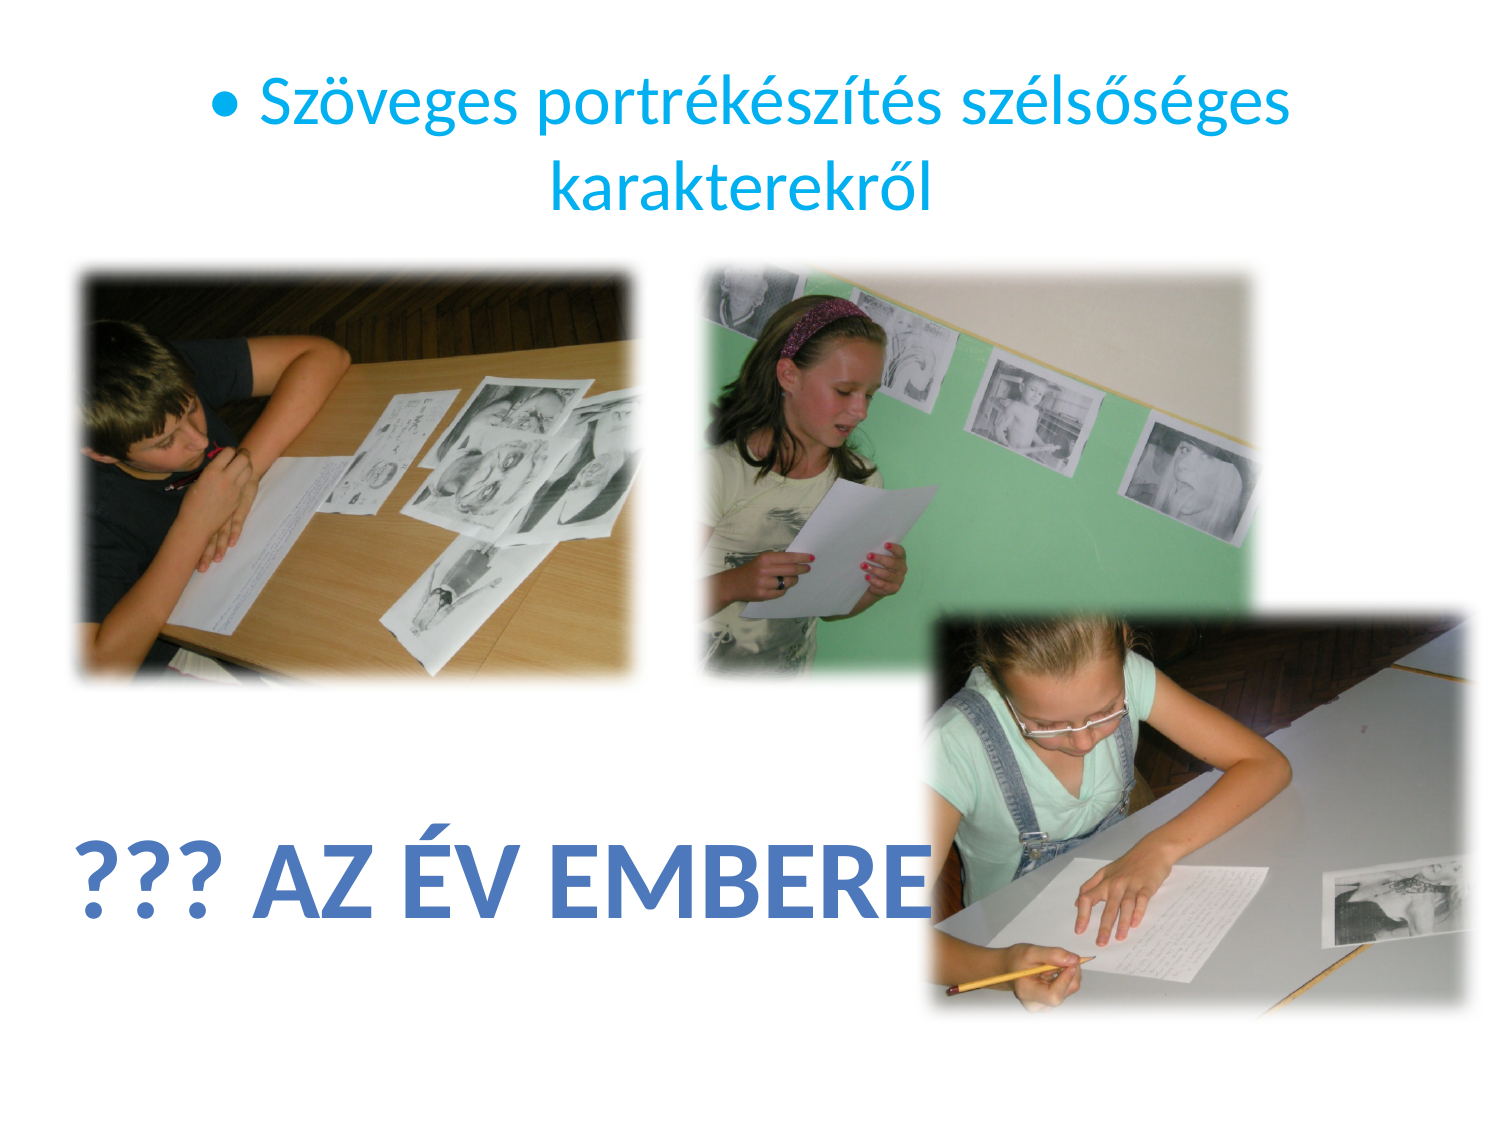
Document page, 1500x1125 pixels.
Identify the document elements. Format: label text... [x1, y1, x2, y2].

picture [64, 255, 648, 693]
text_box ??? Az év embere [55, 798, 910, 949]
picture [690, 255, 1483, 1024]
title • Szöveges portrékészítés szélsőséges karakterekről [75, 45, 1425, 233]
